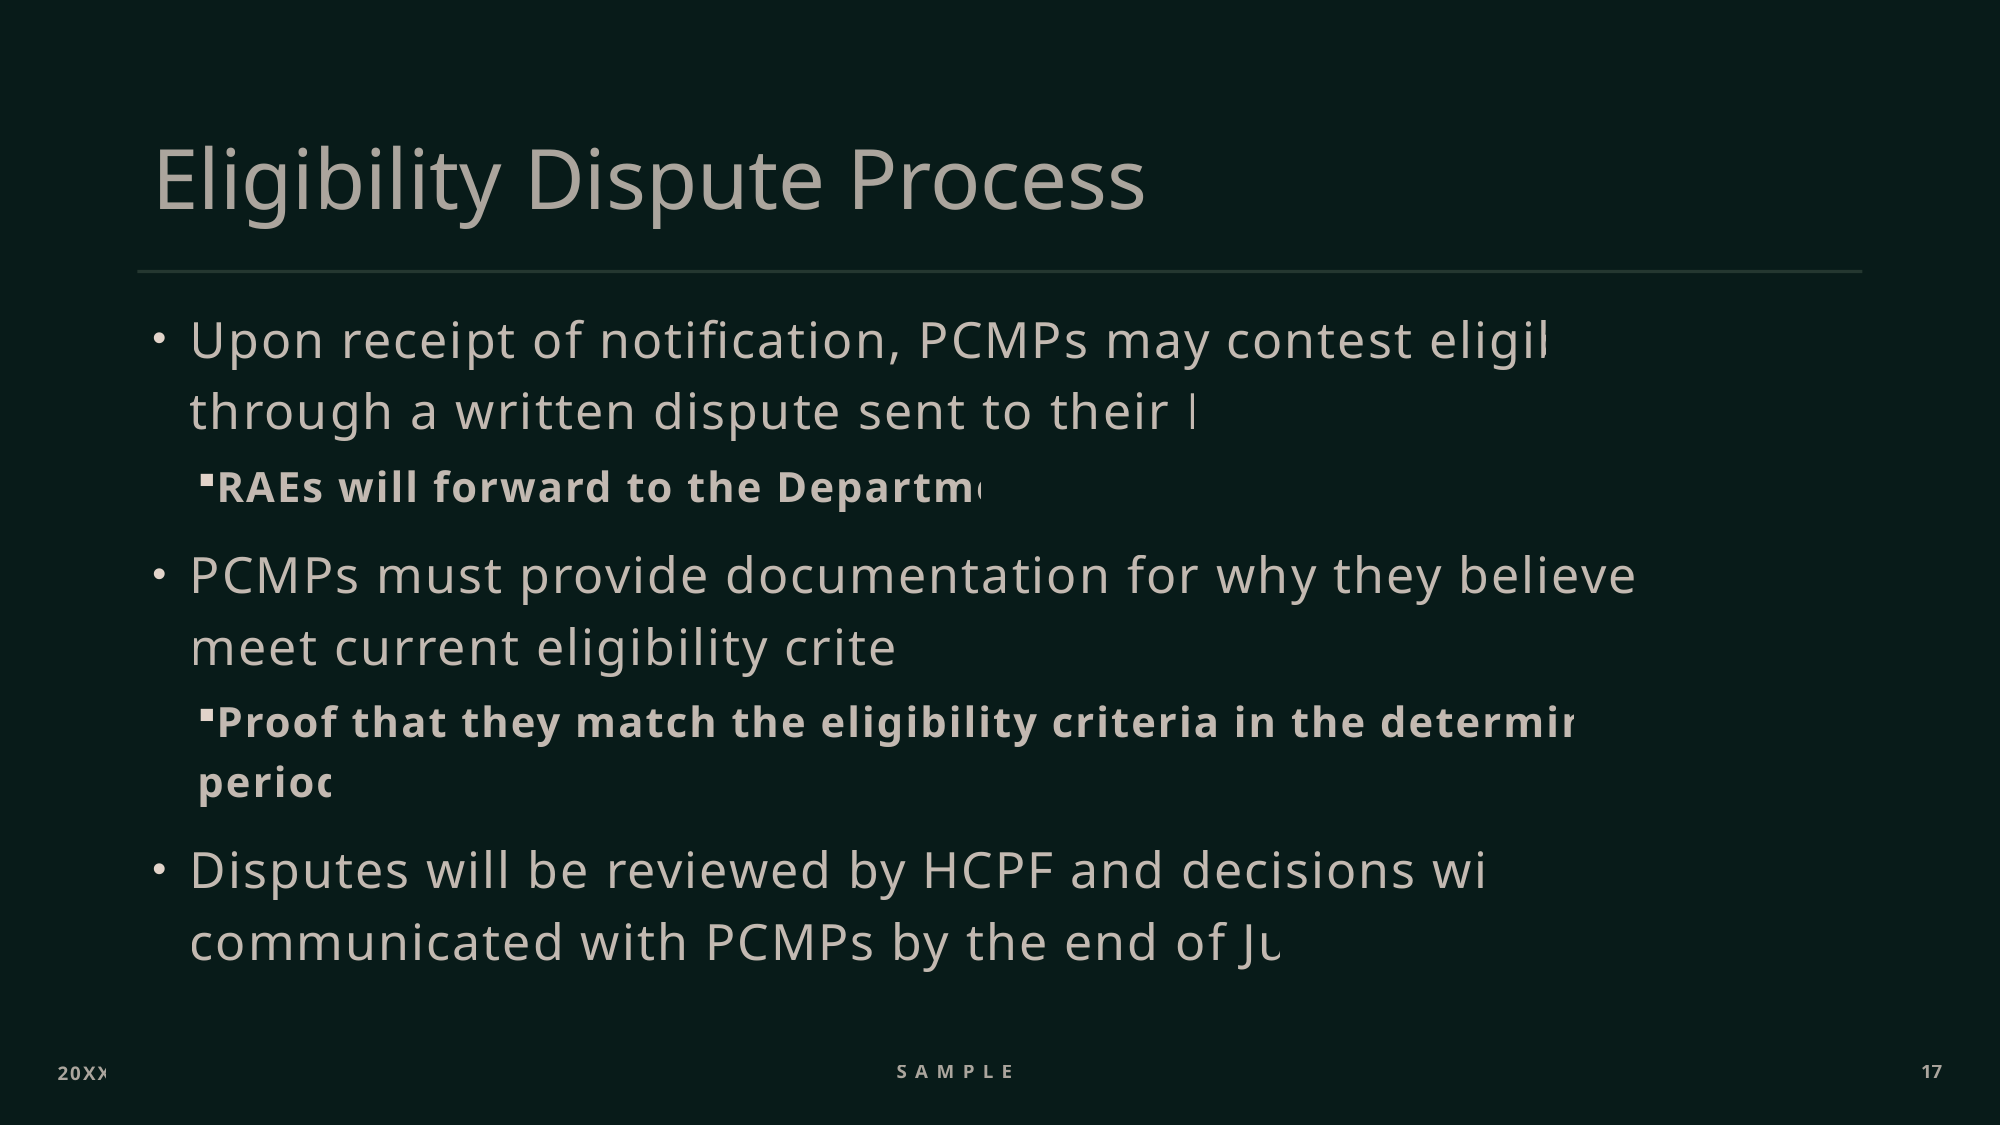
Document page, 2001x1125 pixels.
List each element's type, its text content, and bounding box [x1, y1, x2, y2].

footer Sample Text [587, 1042, 1413, 1103]
list Upon receipt of notification, PCMPs may contest eligibility through a written dispute sent to their RAE RAEs will forward to the Department PCMPs must provide documentation for why they believe they meet current eligibility criteria Proof that they match the eligibility criteria in the determination period Disputes will be reviewed by HCPF and decisions will be communicated with PCMPs by the end of June. [137, 288, 1863, 982]
title Eligibility Dispute Process [137, 108, 1863, 244]
slide_number 17 [1725, 1042, 1958, 1103]
slide_number 20XX [42, 1042, 587, 1103]
